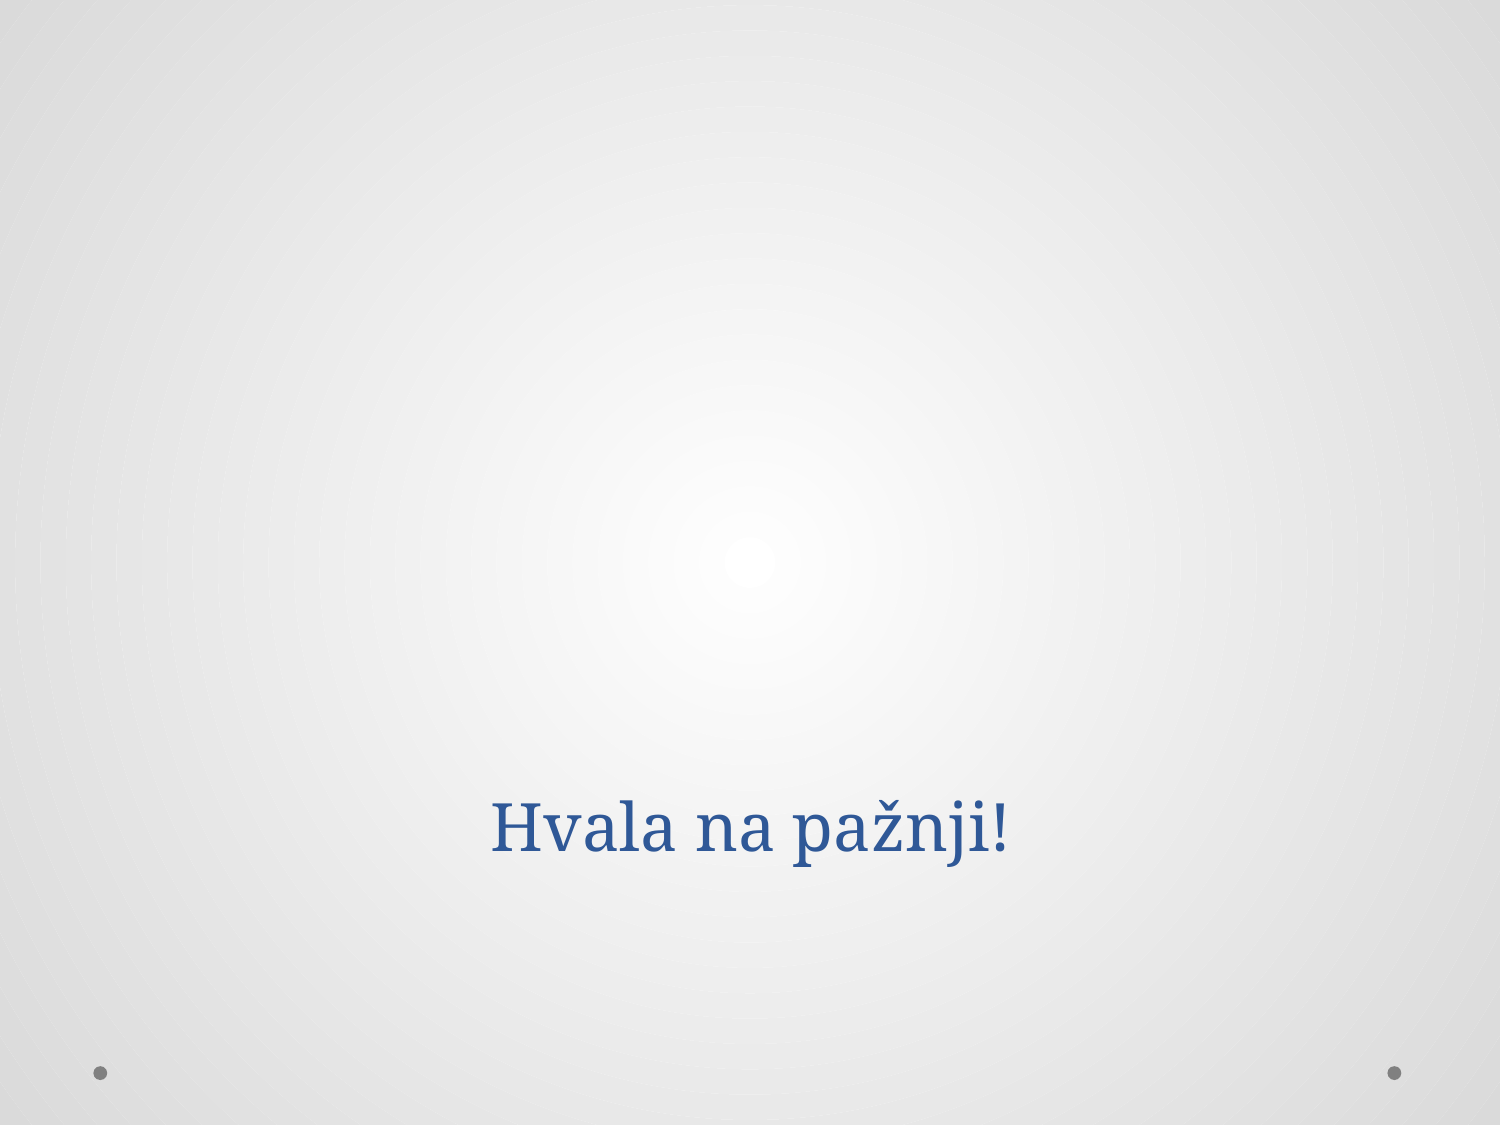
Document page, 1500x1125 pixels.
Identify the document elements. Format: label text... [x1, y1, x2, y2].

title Hvala na pažnji! [76, 609, 1427, 873]
